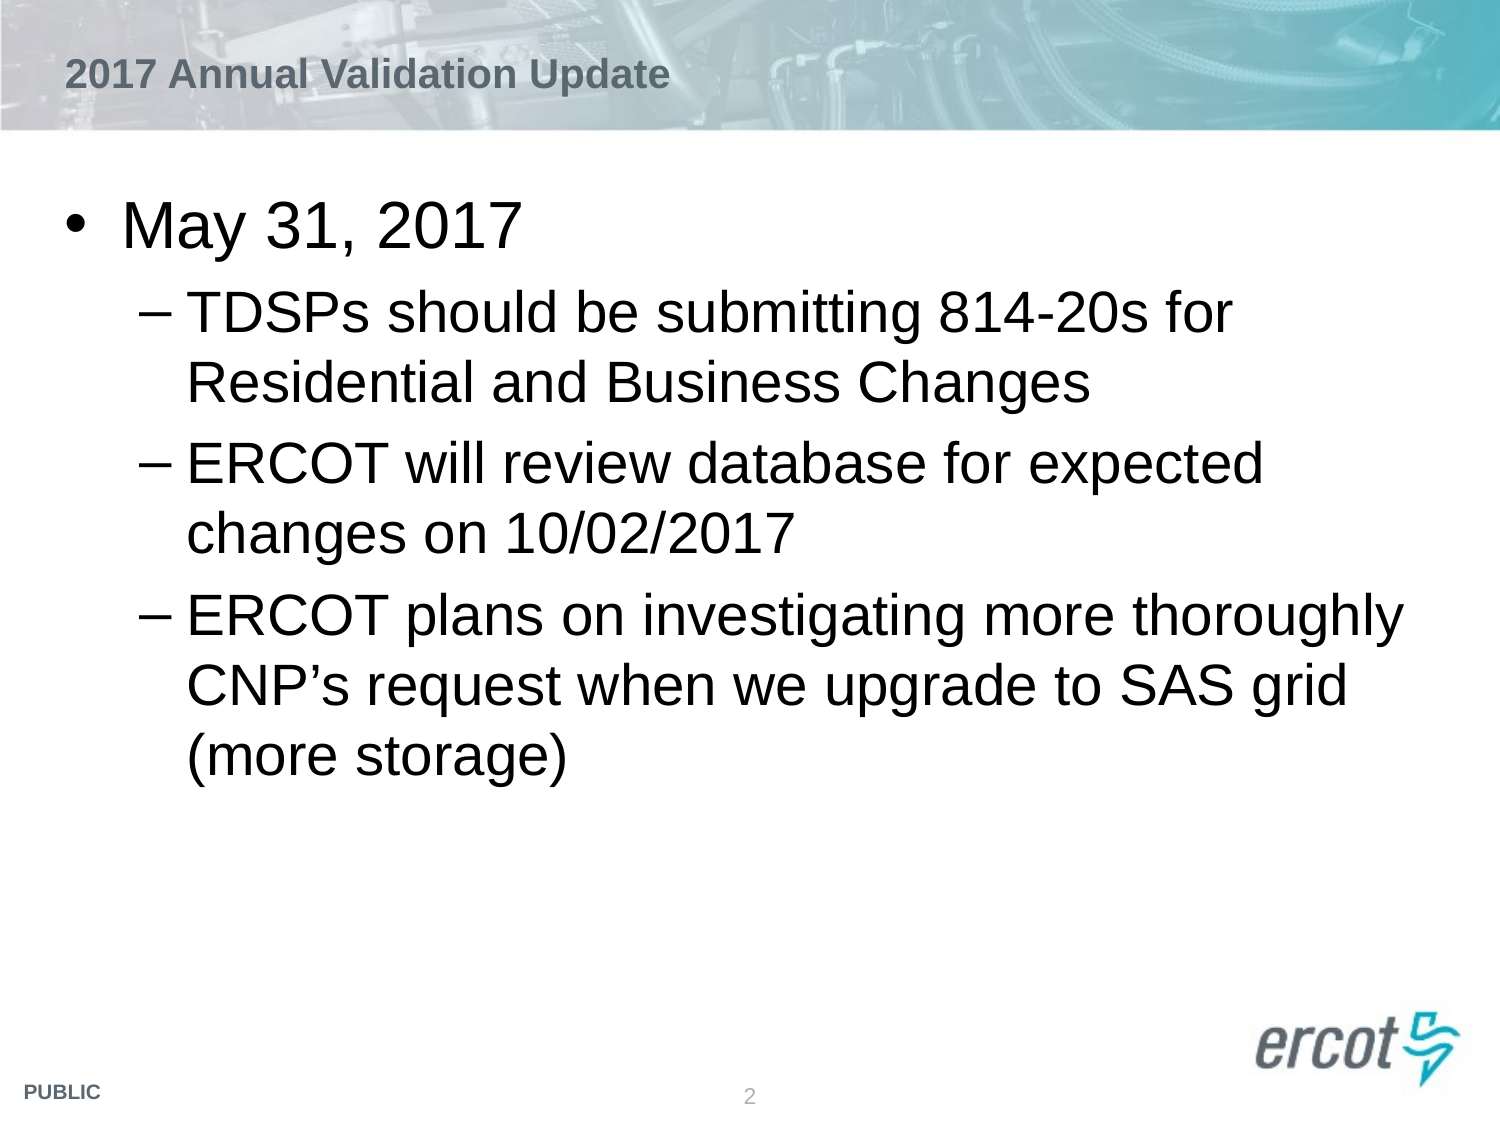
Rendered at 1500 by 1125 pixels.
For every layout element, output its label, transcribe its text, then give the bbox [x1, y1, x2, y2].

picture [0, 0, 1500, 1125]
title 2017 Annual Validation Update [50, 39, 1425, 125]
list May 31, 2017 TDSPs should be submitting 814-20s for Residential and Business Changes ERCOT will review database for expected changes on 10/02/2017 ERCOT plans on investigating more thoroughly CNP’s request when we upgrade to SAS grid (more storage) [50, 174, 1450, 972]
slide_number 2 [712, 1077, 788, 1113]
